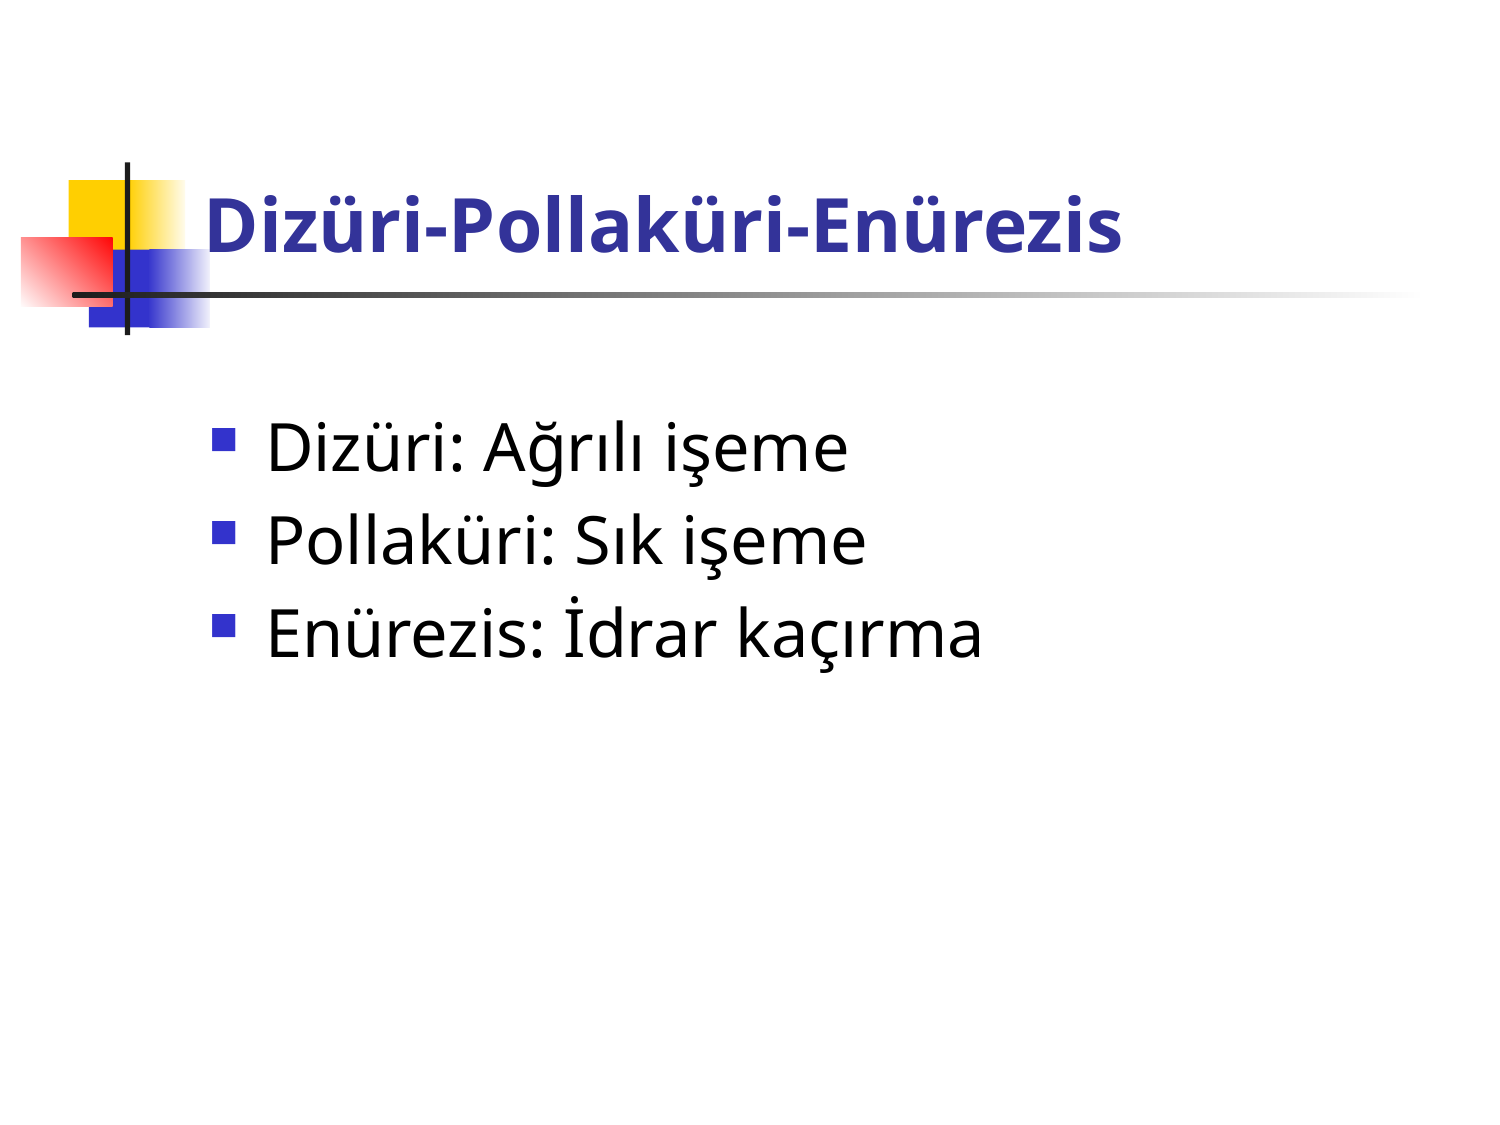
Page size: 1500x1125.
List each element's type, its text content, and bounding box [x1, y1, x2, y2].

title Dizüri-Pollaküri-Enürezis [188, 35, 1468, 275]
list Dizüri: Ağrılı işeme Pollaküri: Sık işeme Enürezis: İdrar kaçırma [193, 397, 1469, 1006]
